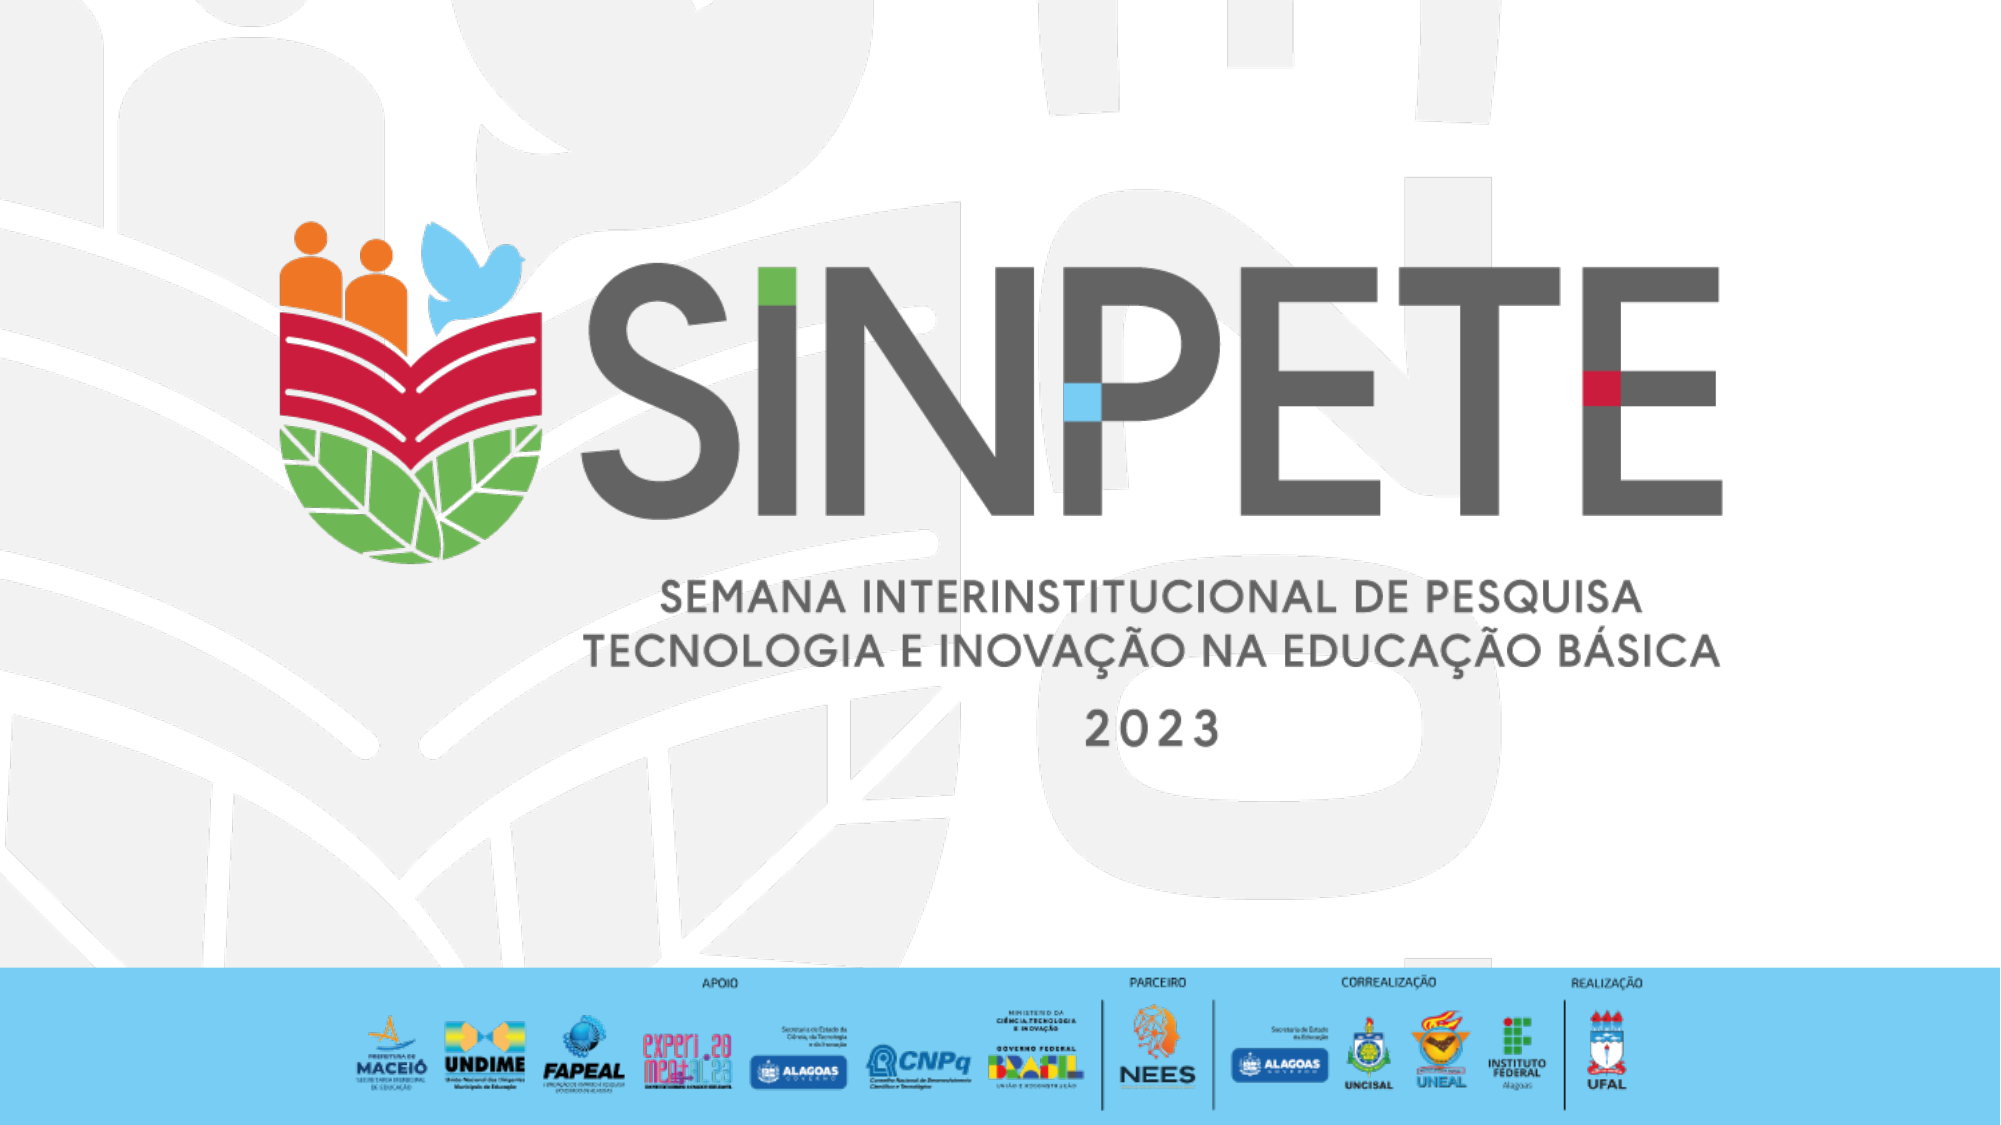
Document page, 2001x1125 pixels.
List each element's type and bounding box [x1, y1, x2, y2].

picture [0, 0, 1895, 1125]
text_box [1658, 967, 2000, 1125]
